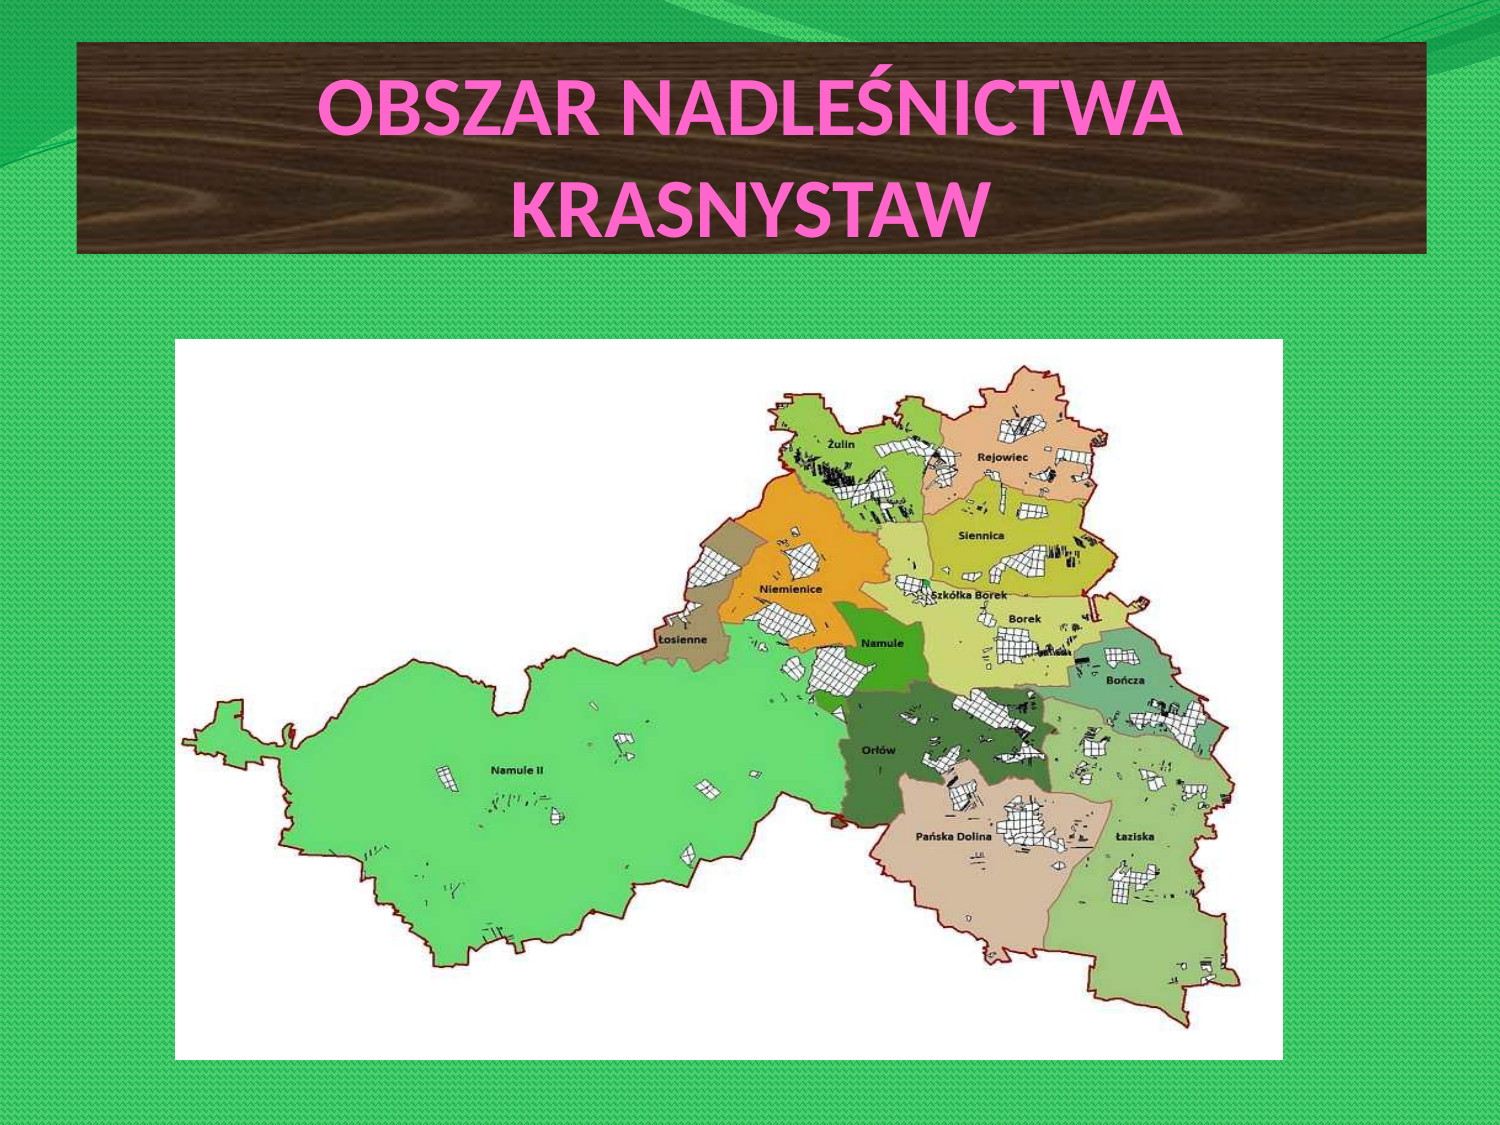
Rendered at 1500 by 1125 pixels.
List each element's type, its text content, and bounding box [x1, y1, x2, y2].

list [175, 339, 1283, 1061]
title OBSZAR NADLEŚNICTWA KRASNYSTAW [76, 42, 1427, 254]
